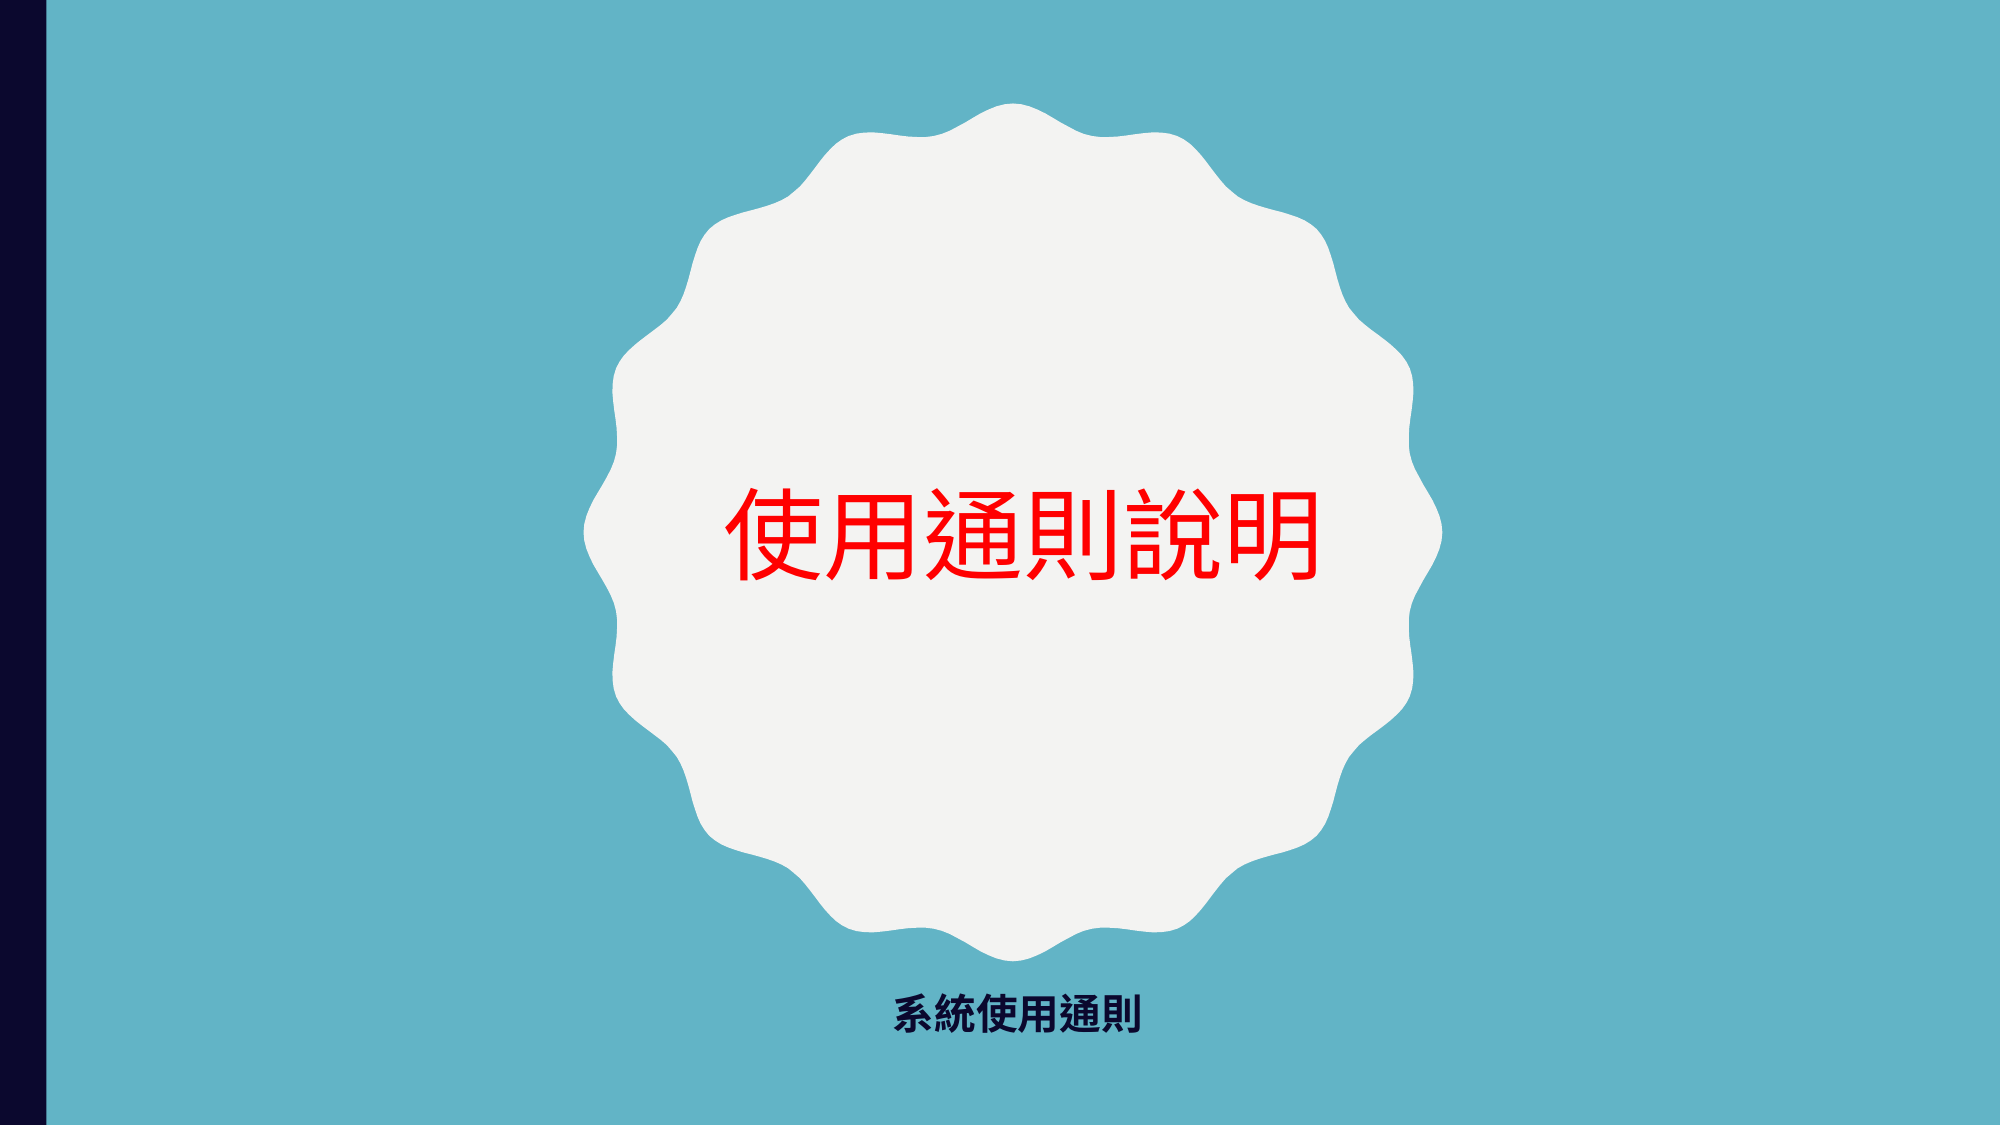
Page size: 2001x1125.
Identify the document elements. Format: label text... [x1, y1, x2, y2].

subtitle 系統使用通則 [358, 980, 1678, 1103]
title 使用通則說明 [176, 180, 1870, 902]
